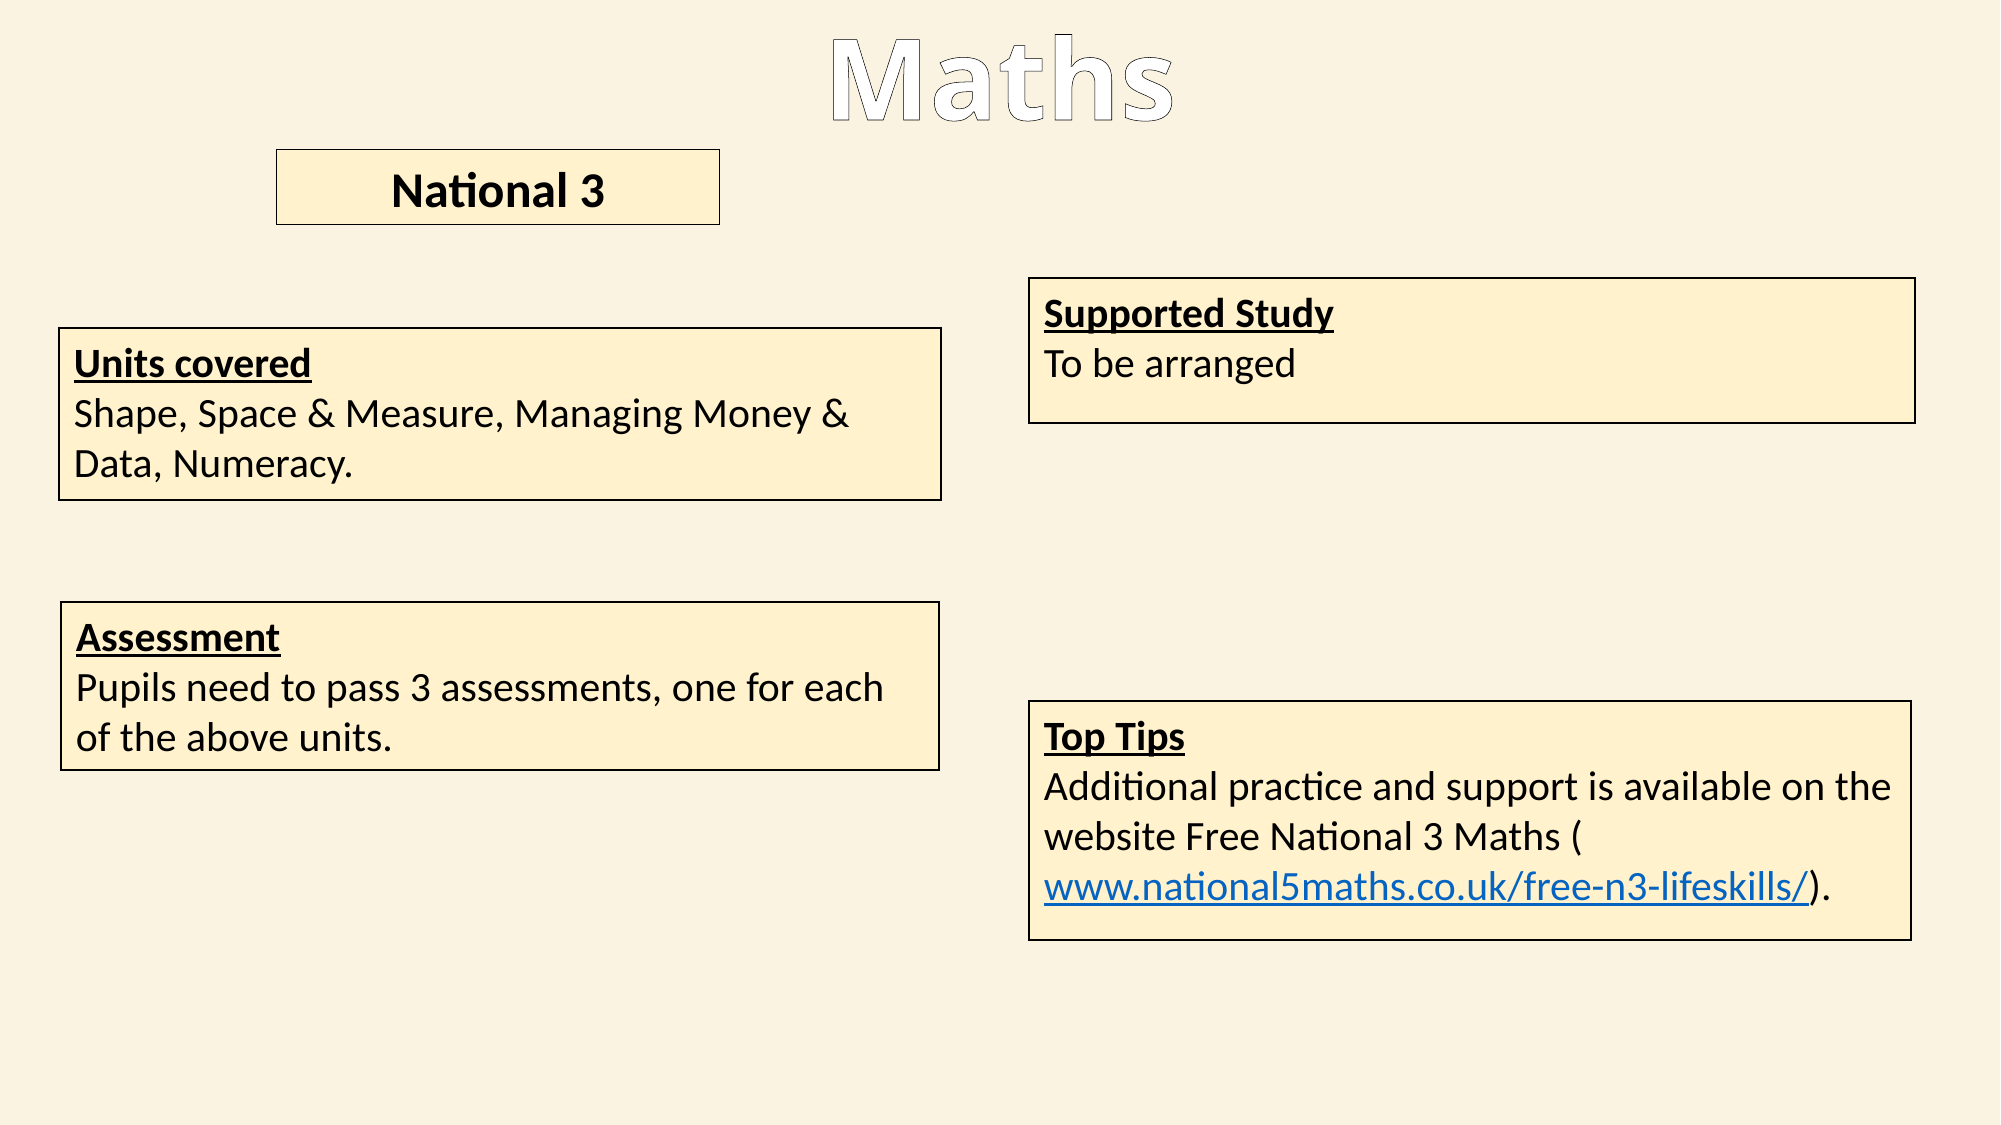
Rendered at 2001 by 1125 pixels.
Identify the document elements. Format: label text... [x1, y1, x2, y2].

text_box National 3 [276, 149, 720, 225]
text_box Top Tips Additional practice and support is available on the website Free National 3 Maths (www.national5maths.co.uk/free-n3-lifeskills/). [1028, 700, 1912, 941]
text_box Supported Study To be arranged [1028, 277, 1916, 424]
text_box Assessment Pupils need to pass 3 assessments, one for each of the above units. [60, 601, 940, 771]
text_box Units covered​ Shape, Space & Measure, Managing Money & Data, Numeracy. [58, 327, 942, 501]
text_box Maths [308, 0, 1692, 150]
